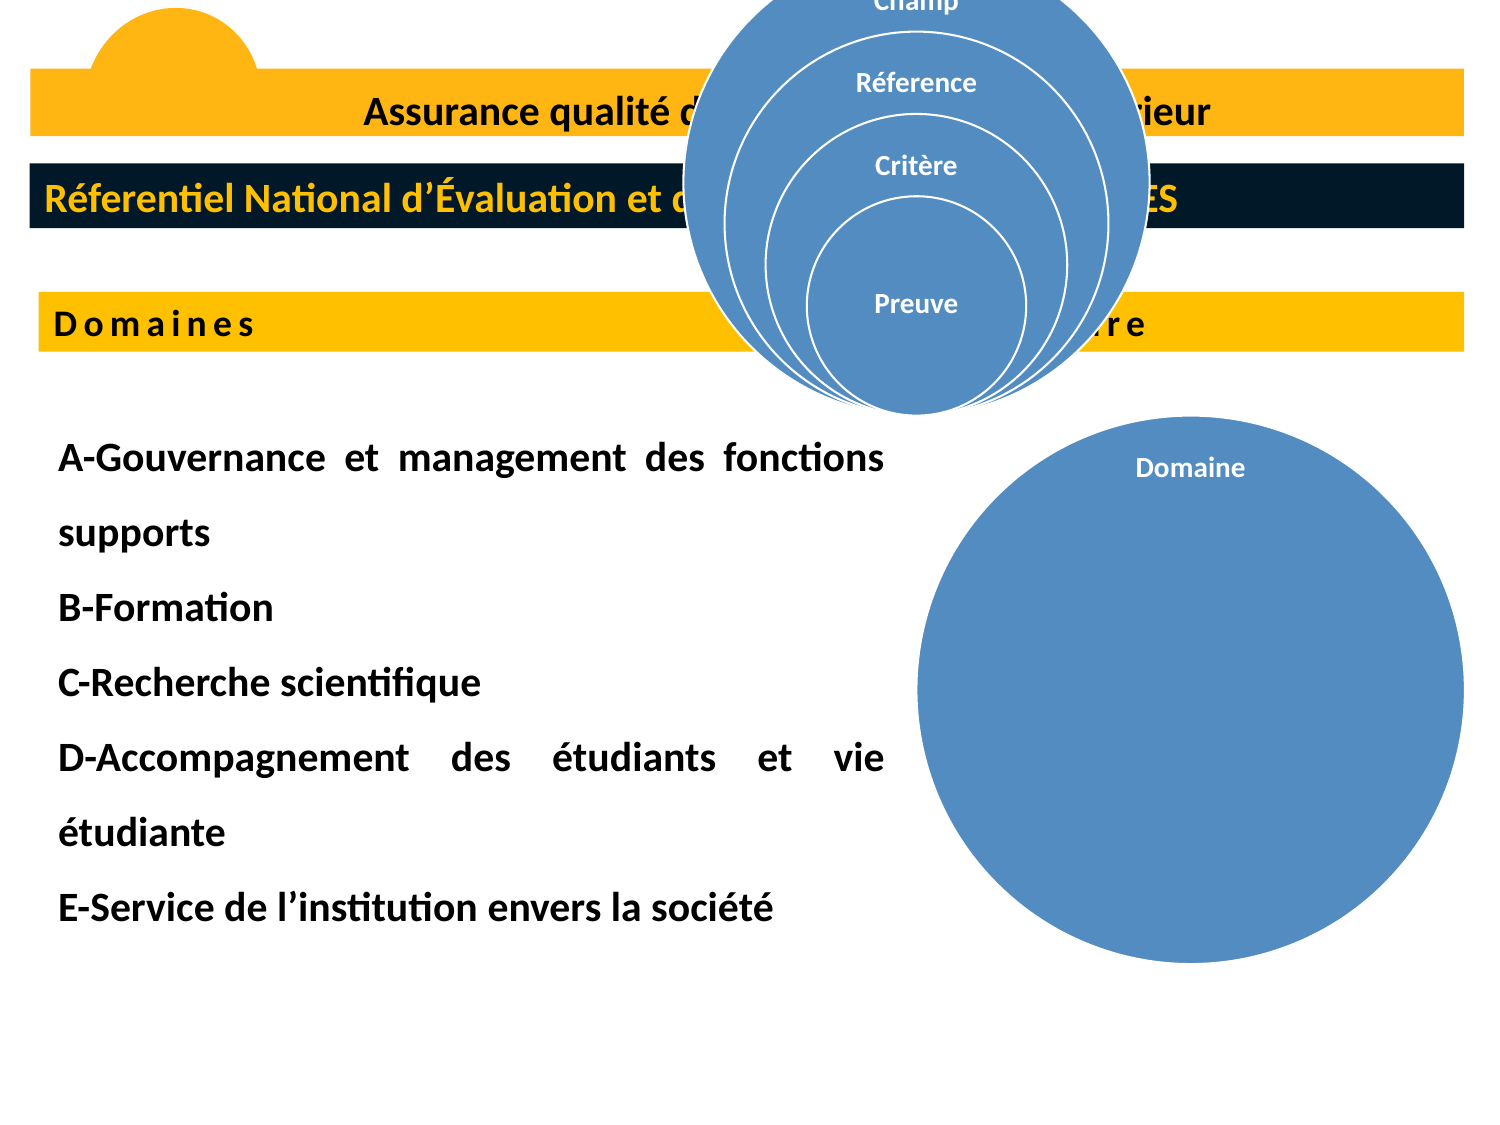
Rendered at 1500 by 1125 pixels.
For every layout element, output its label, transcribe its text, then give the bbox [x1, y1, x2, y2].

text_box Réferentiel National d’Évaluation et d ’Assurance qualité dans l’ES [29, 163, 686, 229]
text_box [787, 415, 1500, 965]
text_box A-Gouvernance et management des fonctions supports B-Formation C-Recherche scientifique D-Accompagnement des étudiants et vie étudiante E-Service de l’institution envers la société [43, 397, 881, 937]
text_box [30, 7, 1465, 191]
text_box Structure [1080, 291, 1465, 352]
text_box Réferentiel National d’Évaluation et d ’Assurance qualité dans l’ES [1147, 191, 1465, 229]
text_box Domaines [38, 291, 753, 352]
